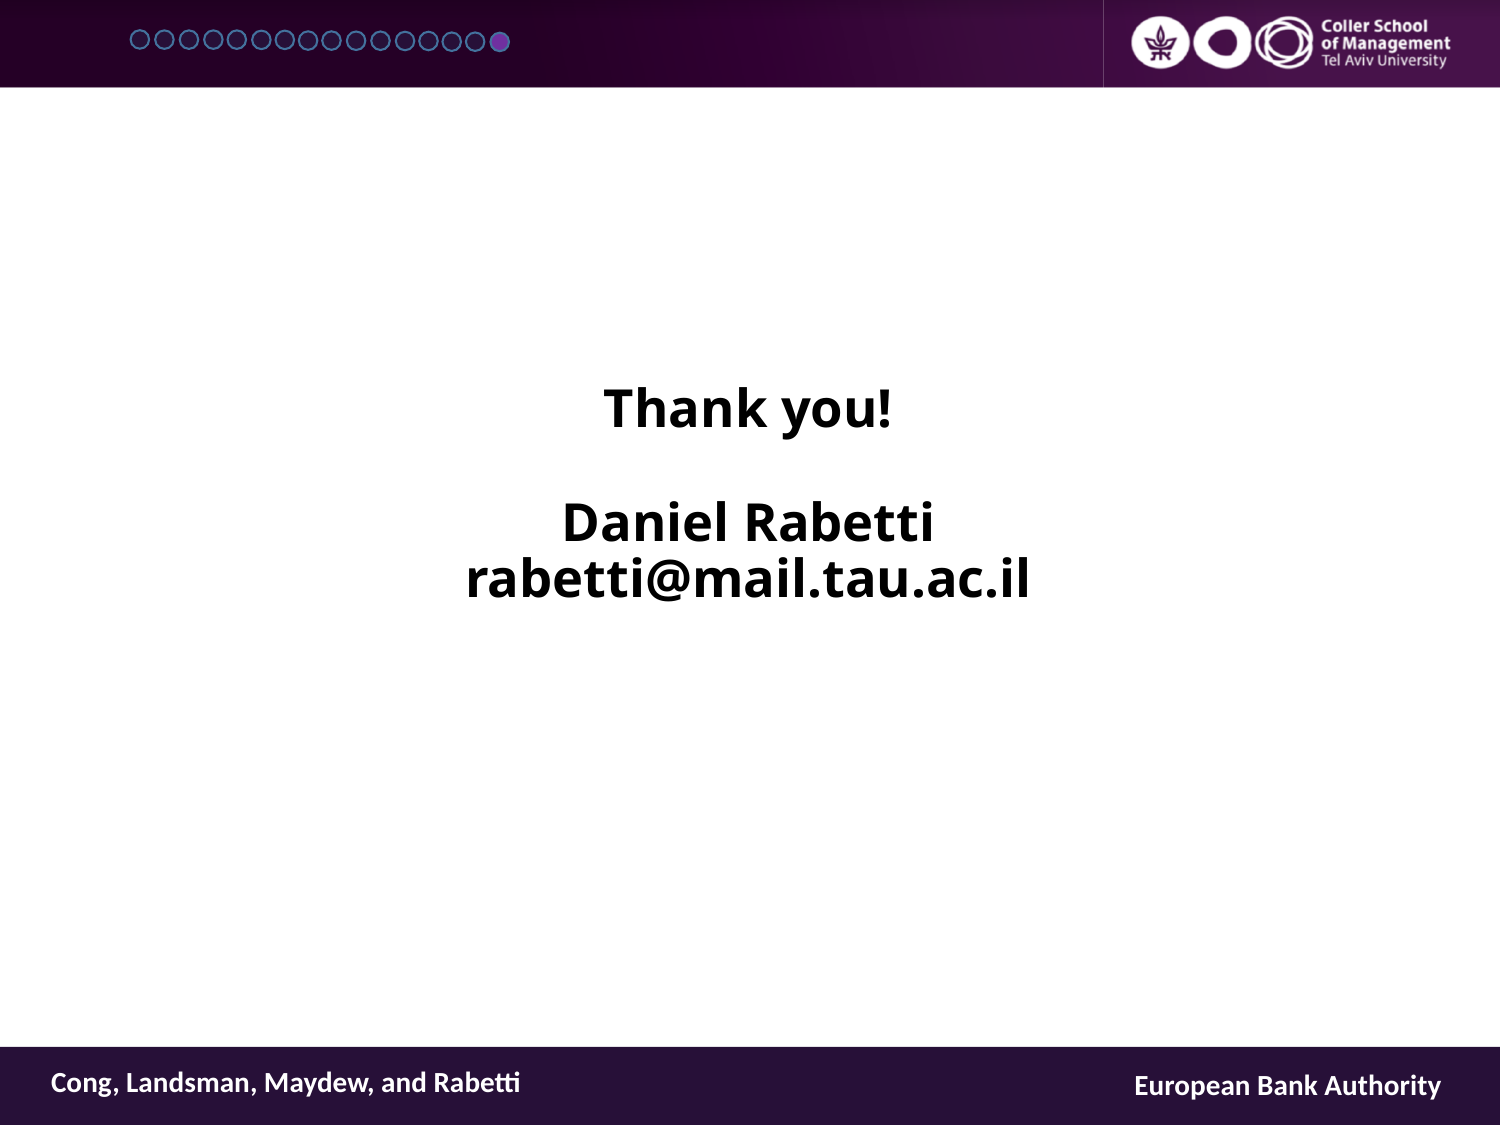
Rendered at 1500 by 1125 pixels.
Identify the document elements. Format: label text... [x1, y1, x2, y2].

text_box [0, 1046, 1500, 1125]
title Thank you! Daniel Rabetti rabetti@mail.tau.ac.il [300, 374, 1197, 675]
text_box European Bank Authority [1027, 1059, 1457, 1110]
picture [0, 0, 1500, 88]
text_box Cong, Landsman, Maydew, and Rabetti [36, 1055, 536, 1106]
